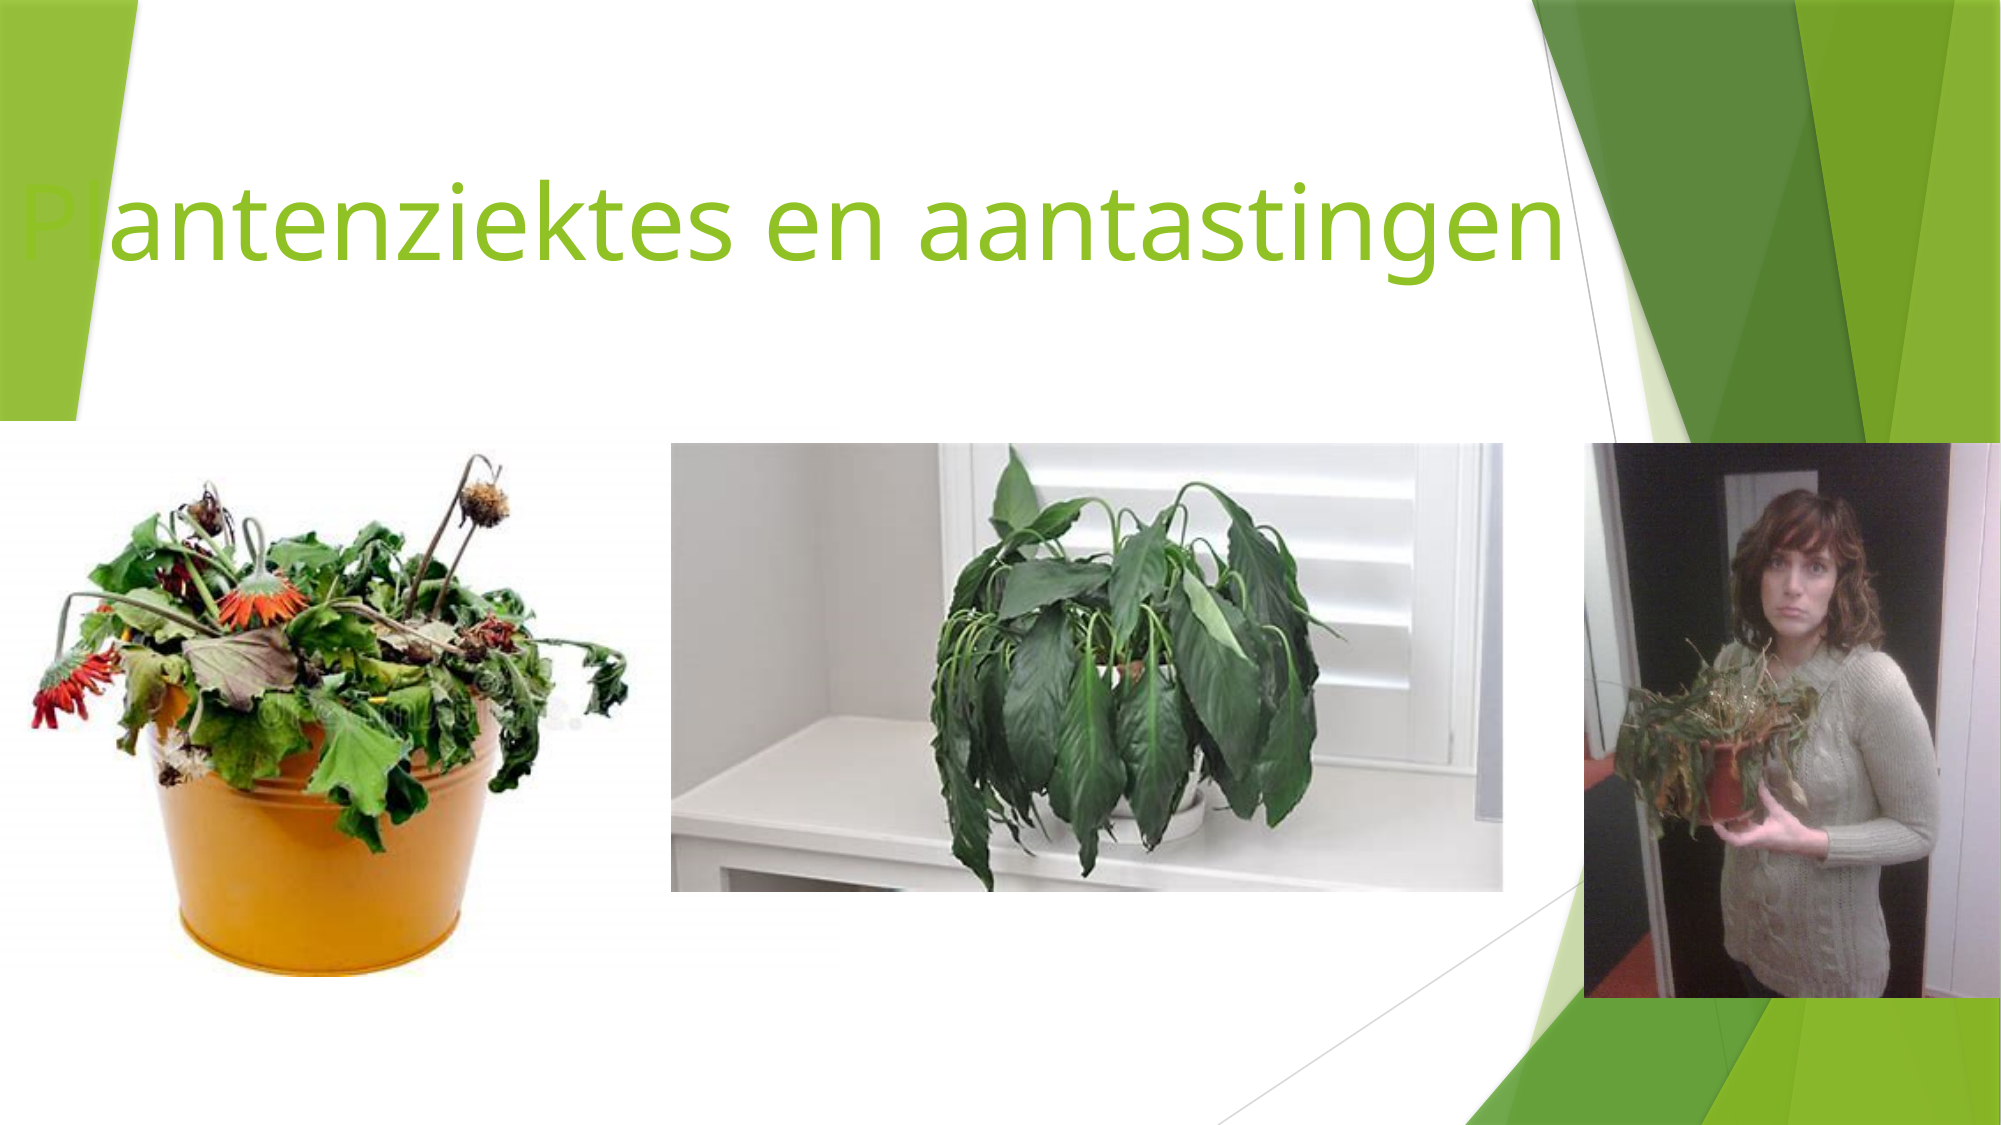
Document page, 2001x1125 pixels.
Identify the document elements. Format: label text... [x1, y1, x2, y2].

picture [0, 421, 1506, 978]
title Plantenziektes en aantastingen [0, 112, 1585, 383]
picture [1584, 443, 2000, 998]
